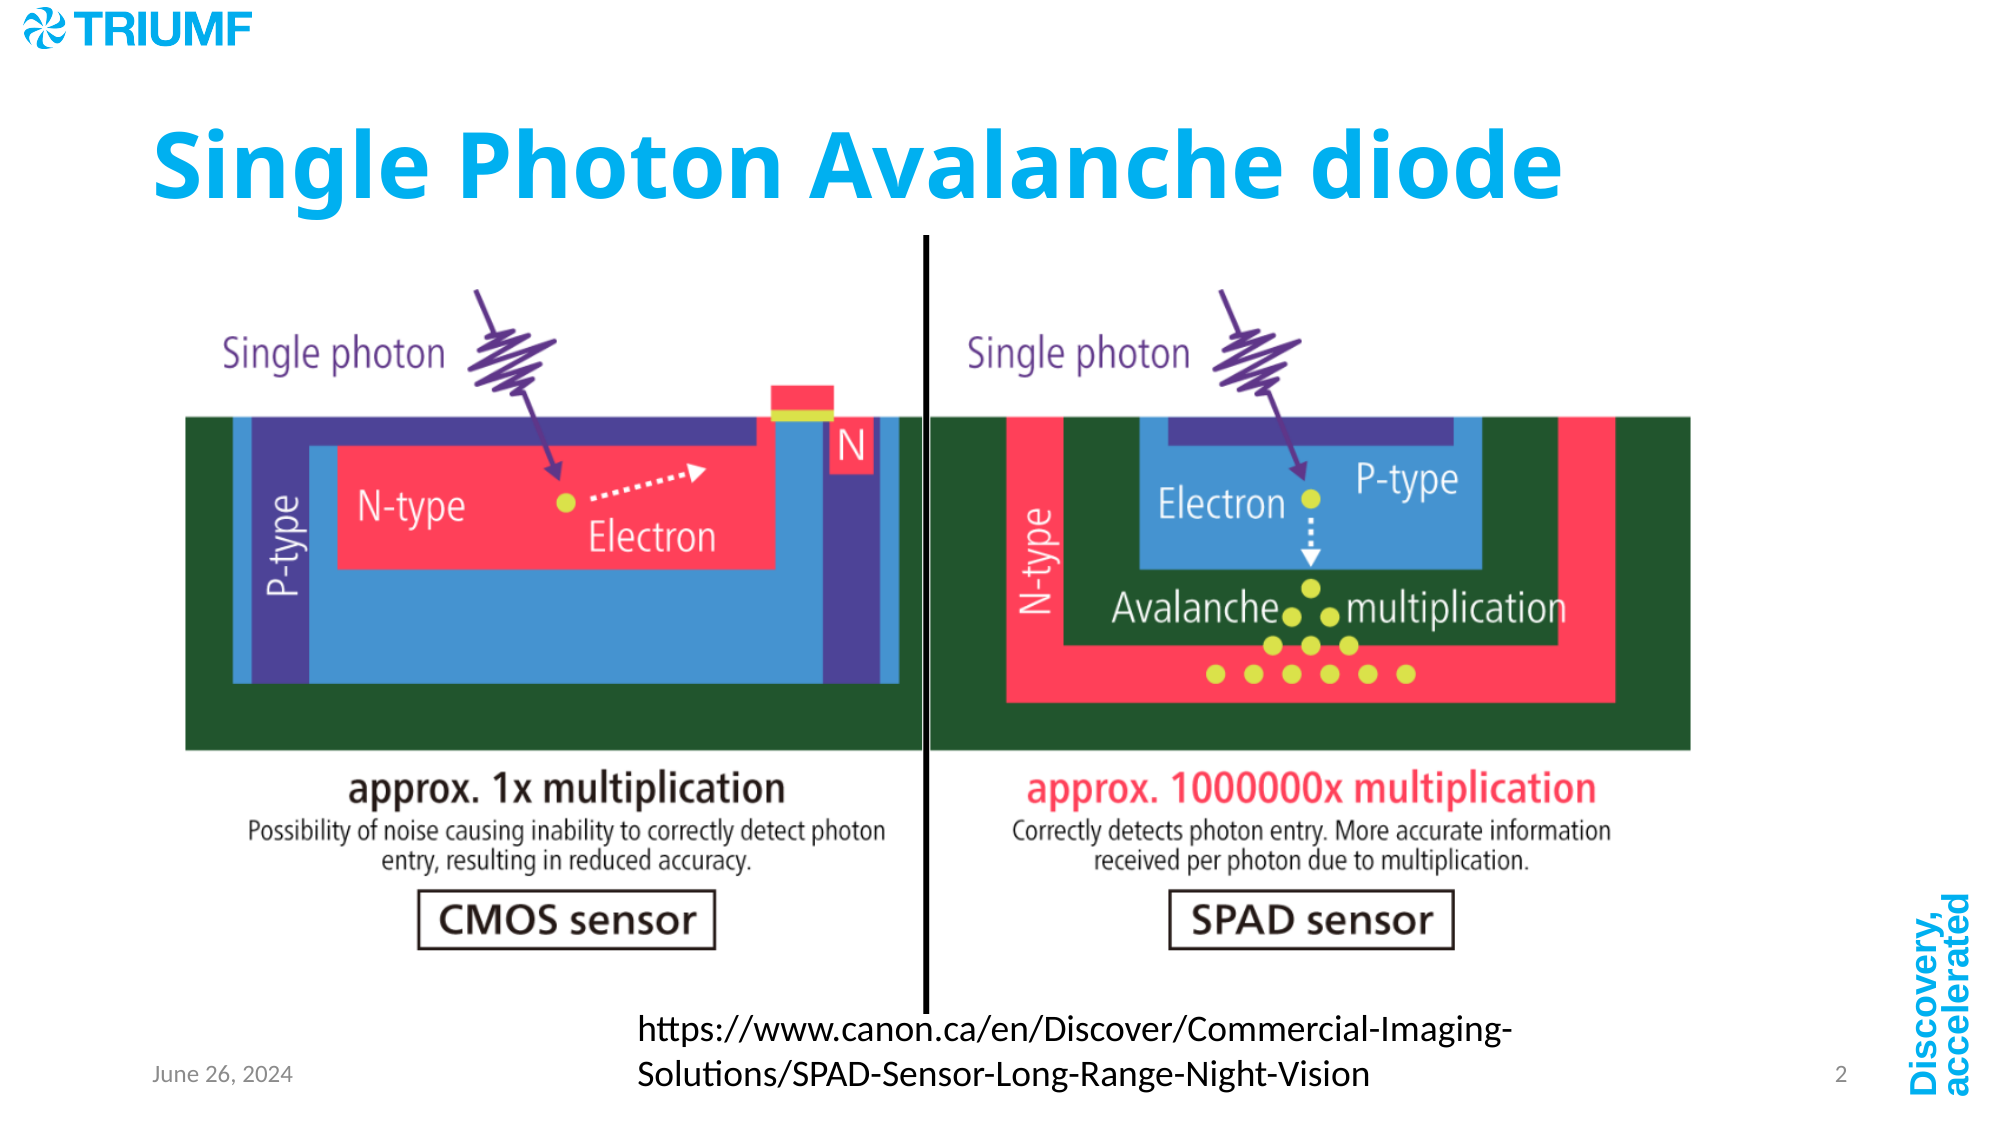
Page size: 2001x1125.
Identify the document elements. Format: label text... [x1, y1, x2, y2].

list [182, 235, 1693, 1014]
title Single Photon Avalanche diode [137, 59, 1863, 278]
slide_number 2 [1412, 1042, 1863, 1103]
text_box https://www.canon.ca/en/Discover/Commercial-Imaging-Solutions/SPAD-Sensor-Long-Range-Night-Vision [622, 1014, 1624, 1102]
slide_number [137, 1042, 588, 1103]
picture [23, 7, 252, 49]
